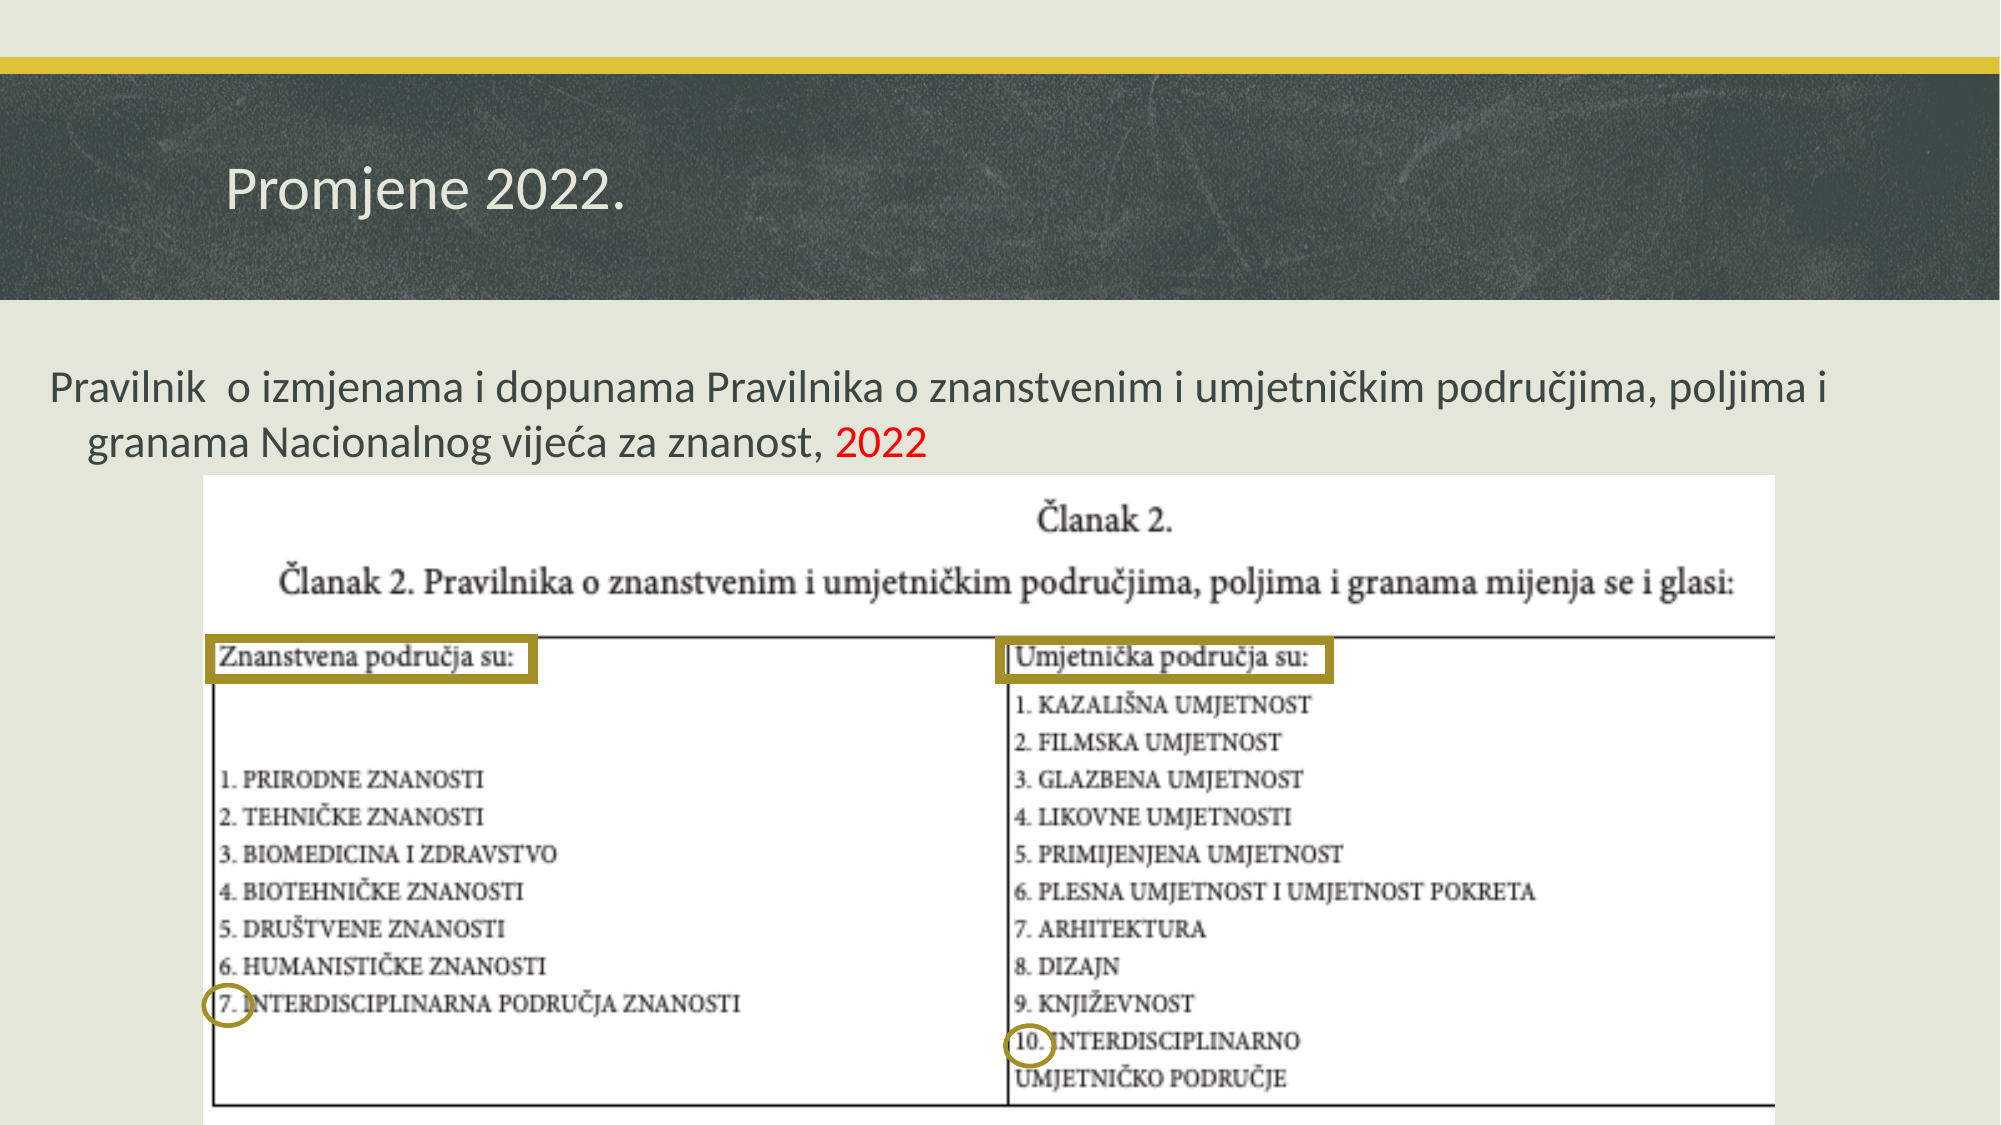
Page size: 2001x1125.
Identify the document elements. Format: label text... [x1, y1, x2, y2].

picture [0, 74, 2000, 300]
picture [203, 475, 1775, 1125]
list Pravilnik o izmjenama i dopunama Pravilnika o znanstvenim i umjetničkim područjima, poljima i granama Nacionalnog vijeća za znanost, 2022 [34, 349, 1977, 1125]
title Promjene 2022. [210, 76, 1790, 300]
